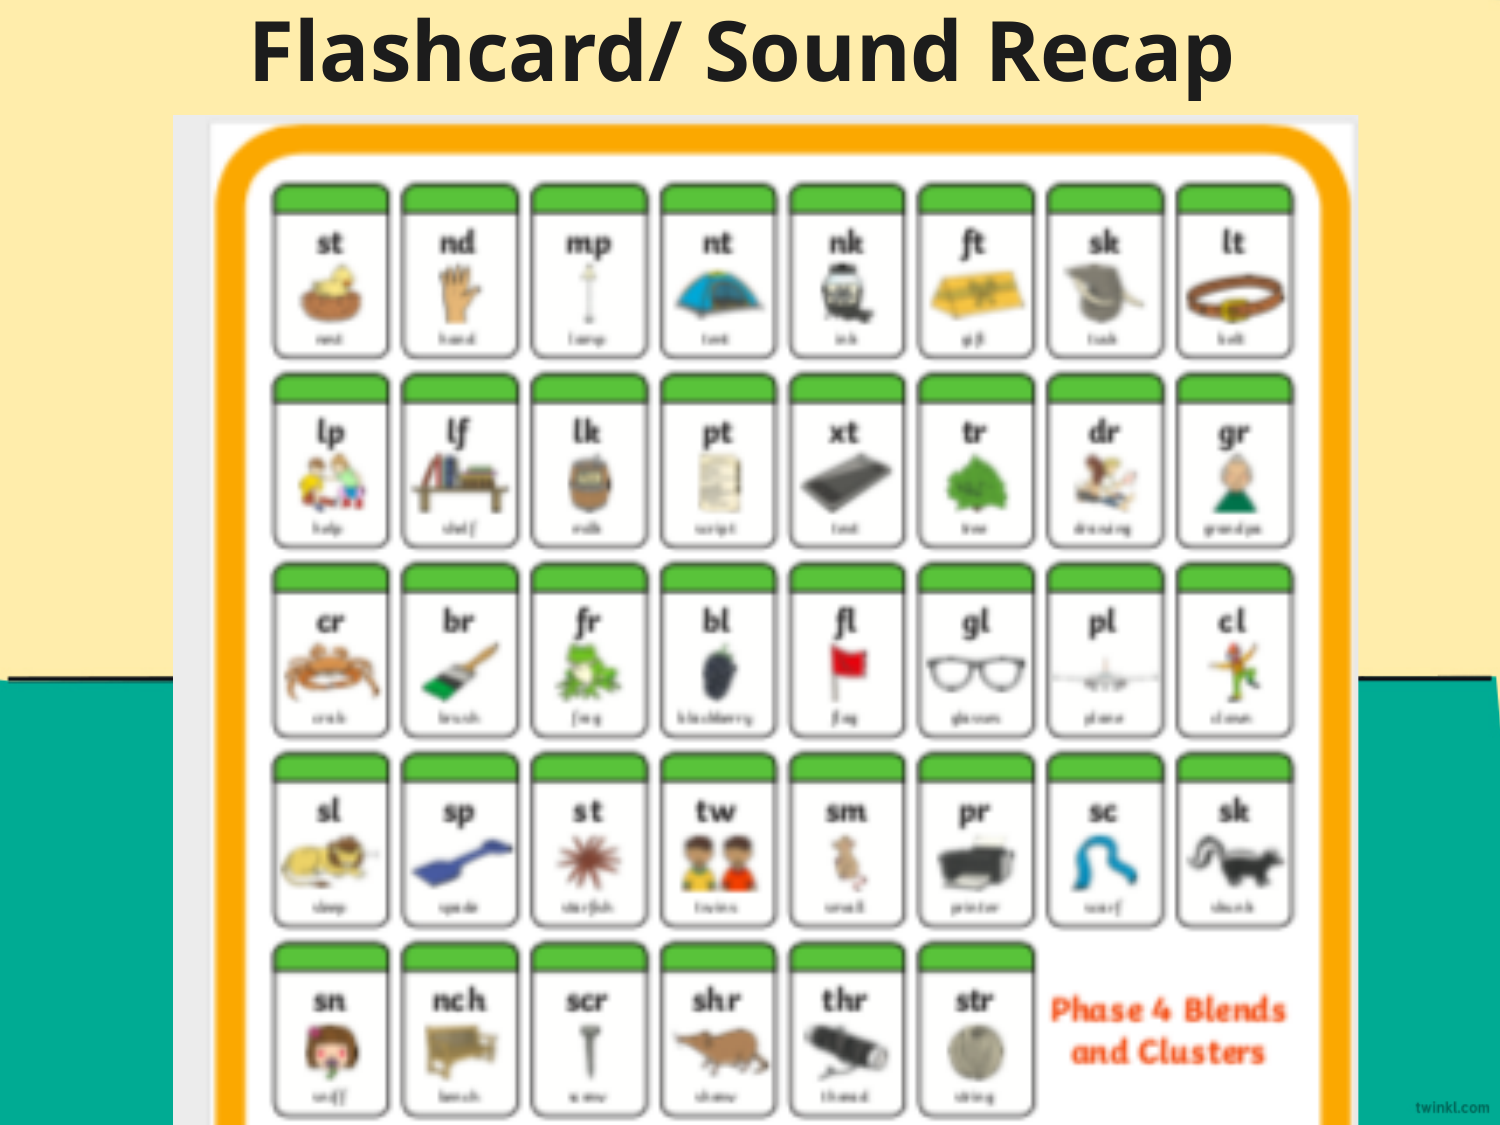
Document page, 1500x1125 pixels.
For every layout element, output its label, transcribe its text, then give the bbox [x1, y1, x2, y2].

title Flashcard/ Sound Recap [83, 0, 1423, 150]
picture [0, 0, 1500, 1125]
